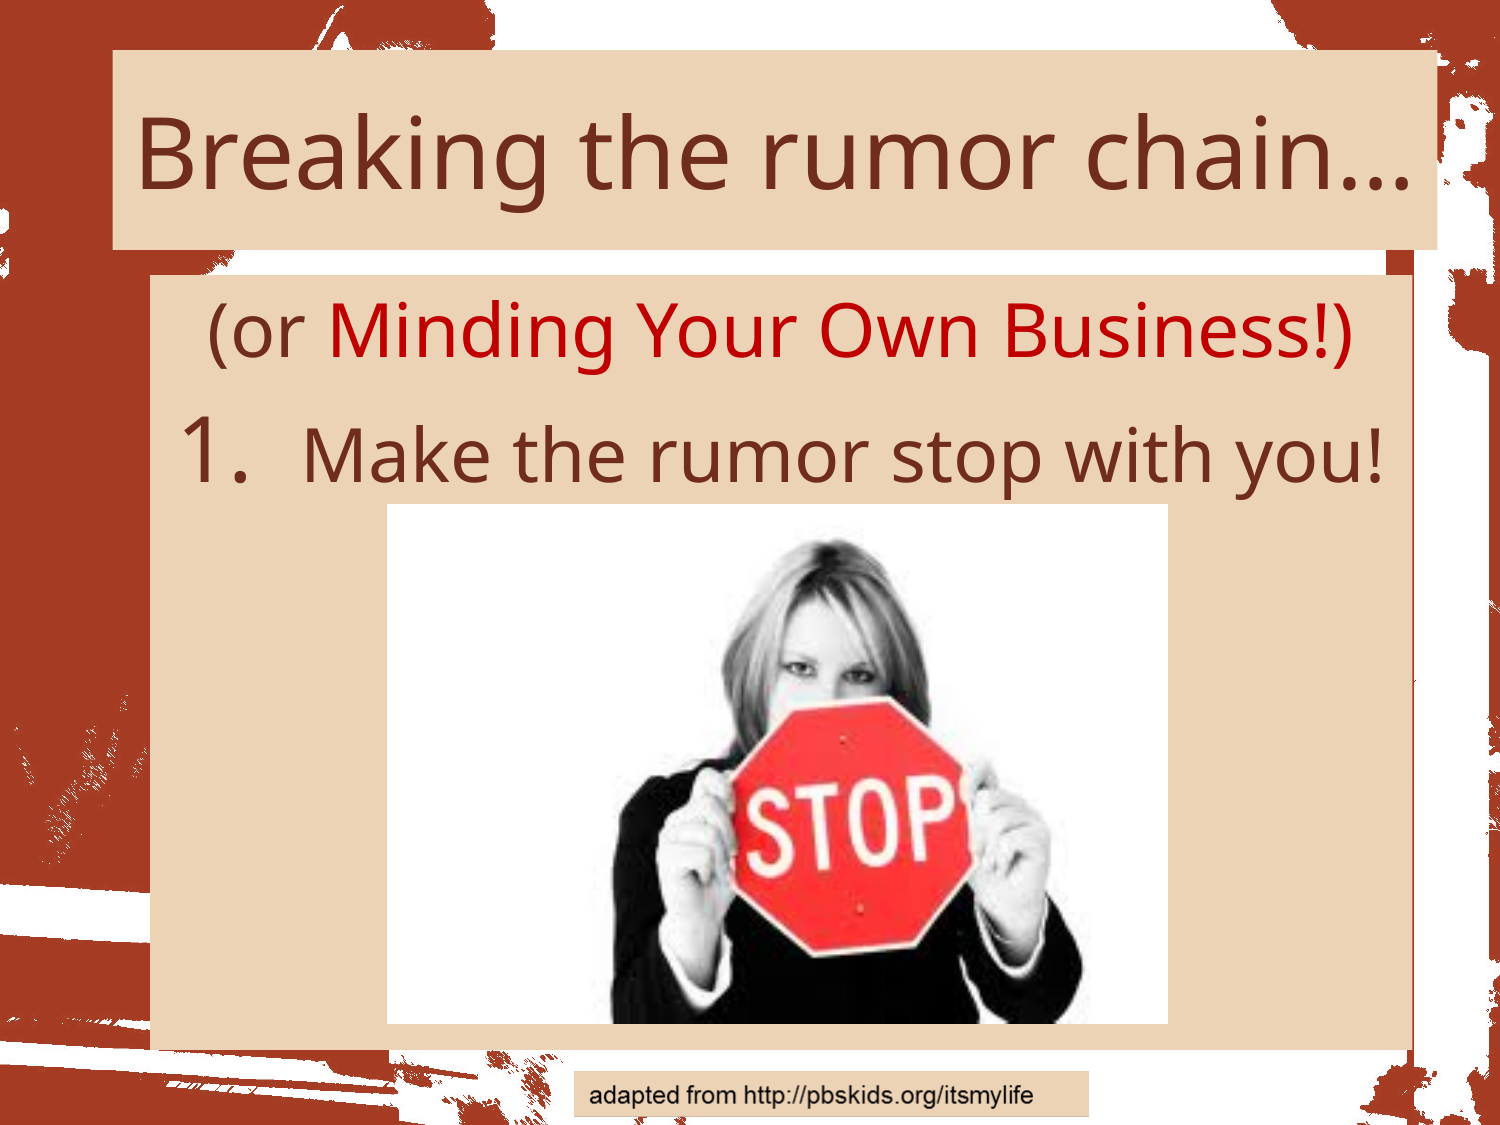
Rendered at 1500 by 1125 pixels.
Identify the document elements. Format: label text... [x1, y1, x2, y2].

subtitle (or Minding Your Own Business!) 1. Make the rumor stop with you! [149, 274, 1413, 1051]
picture [573, 1069, 1089, 1124]
title Breaking the rumor chain… [112, 49, 1438, 251]
picture [387, 503, 1168, 1024]
